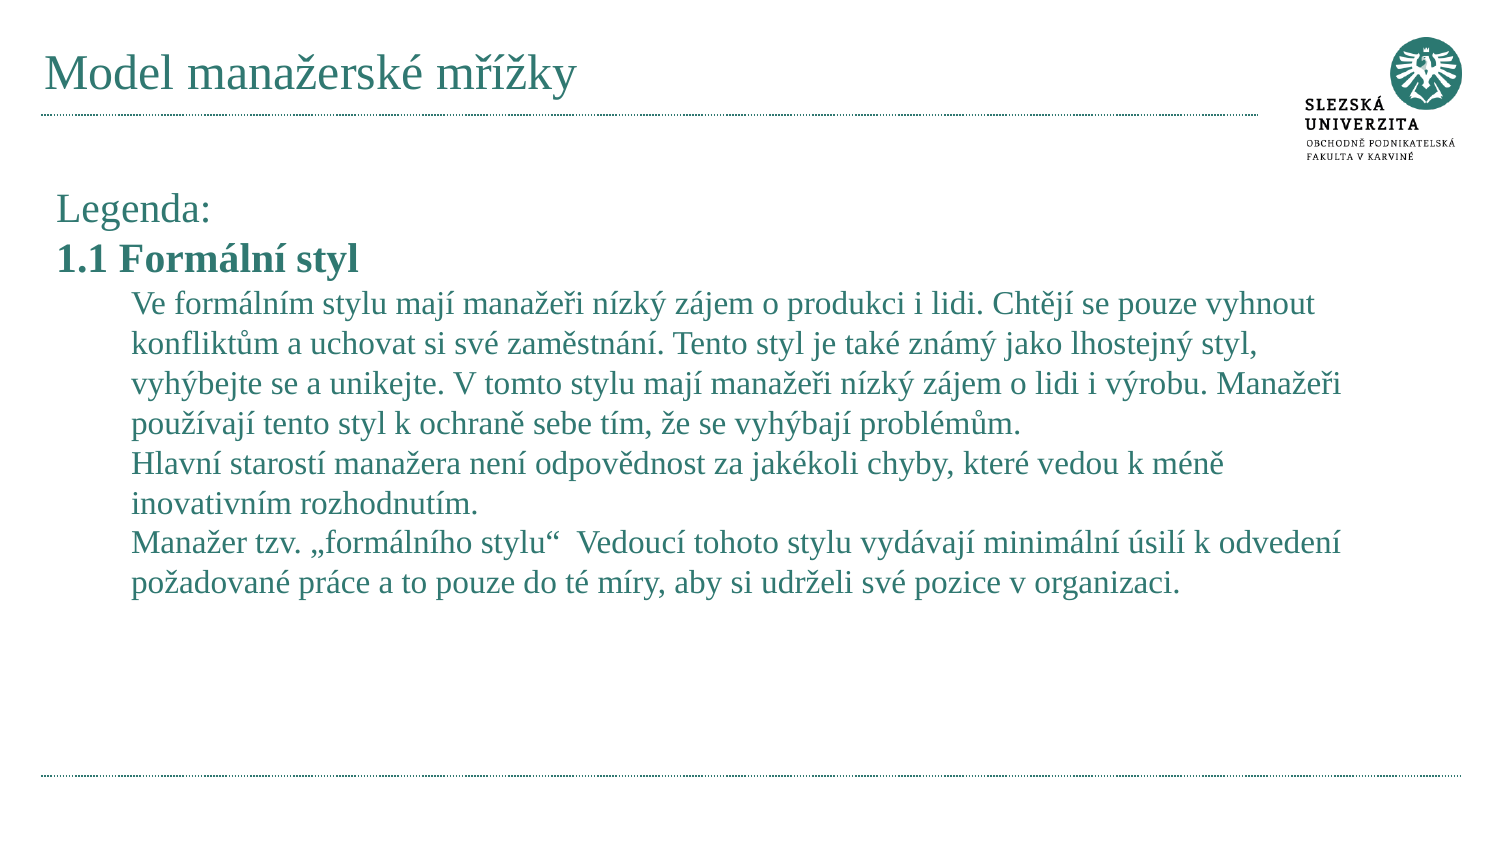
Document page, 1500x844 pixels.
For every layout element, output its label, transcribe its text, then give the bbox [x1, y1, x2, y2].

list Legenda: 1.1 Formální styl Ve formálním stylu mají manažeři nízký zájem o produkci i lidi. Chtějí se pouze vyhnout konfliktům a uchovat si své zaměstnání. Tento styl je také známý jako lhostejný styl, vyhýbejte se a unikejte. V tomto stylu mají manažeři nízký zájem o lidi i výrobu. Manažeři používají tento styl k ochraně sebe tím, že se vyhýbají problémům. Hlavní starostí manažera není odpovědnost za jakékoli chyby, které vedou k méně inovativním rozhodnutím. Manažer tzv. „formálního stylu“ Vedoucí tohoto stylu vydávají minimální úsilí k odvedení požadované práce a to pouze do té míry, aby si udrželi své pozice v organizaci. [41, 173, 1400, 729]
title Model manažerské mřížky [29, 32, 668, 116]
text_box [64, 114, 1010, 351]
picture [1305, 37, 1462, 160]
